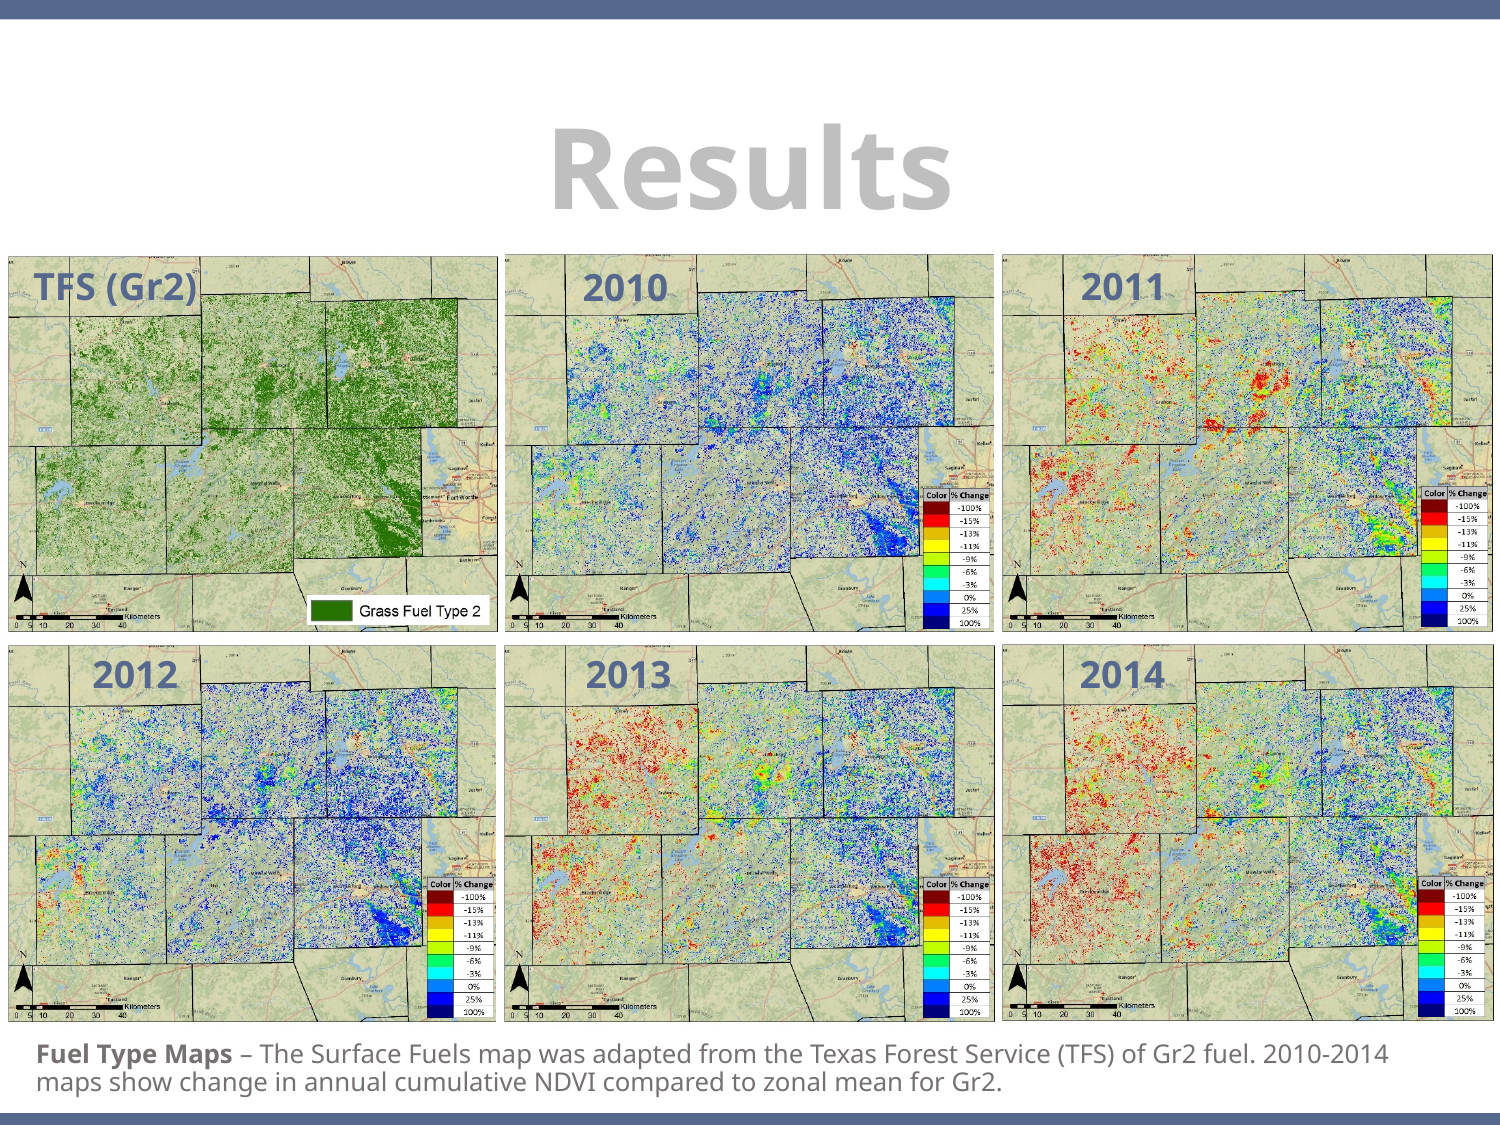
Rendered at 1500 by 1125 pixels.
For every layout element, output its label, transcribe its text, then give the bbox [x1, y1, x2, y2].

list Results [52, 90, 1448, 242]
picture [0, 246, 1500, 1028]
list Fuel Type Maps – The Surface Fuels map was adapted from the Texas Forest Service (TFS) of Gr2 fuel. 2010-2014 maps show change in annual cumulative NDVI compared to zonal mean for Gr2. [20, 1033, 1469, 1105]
